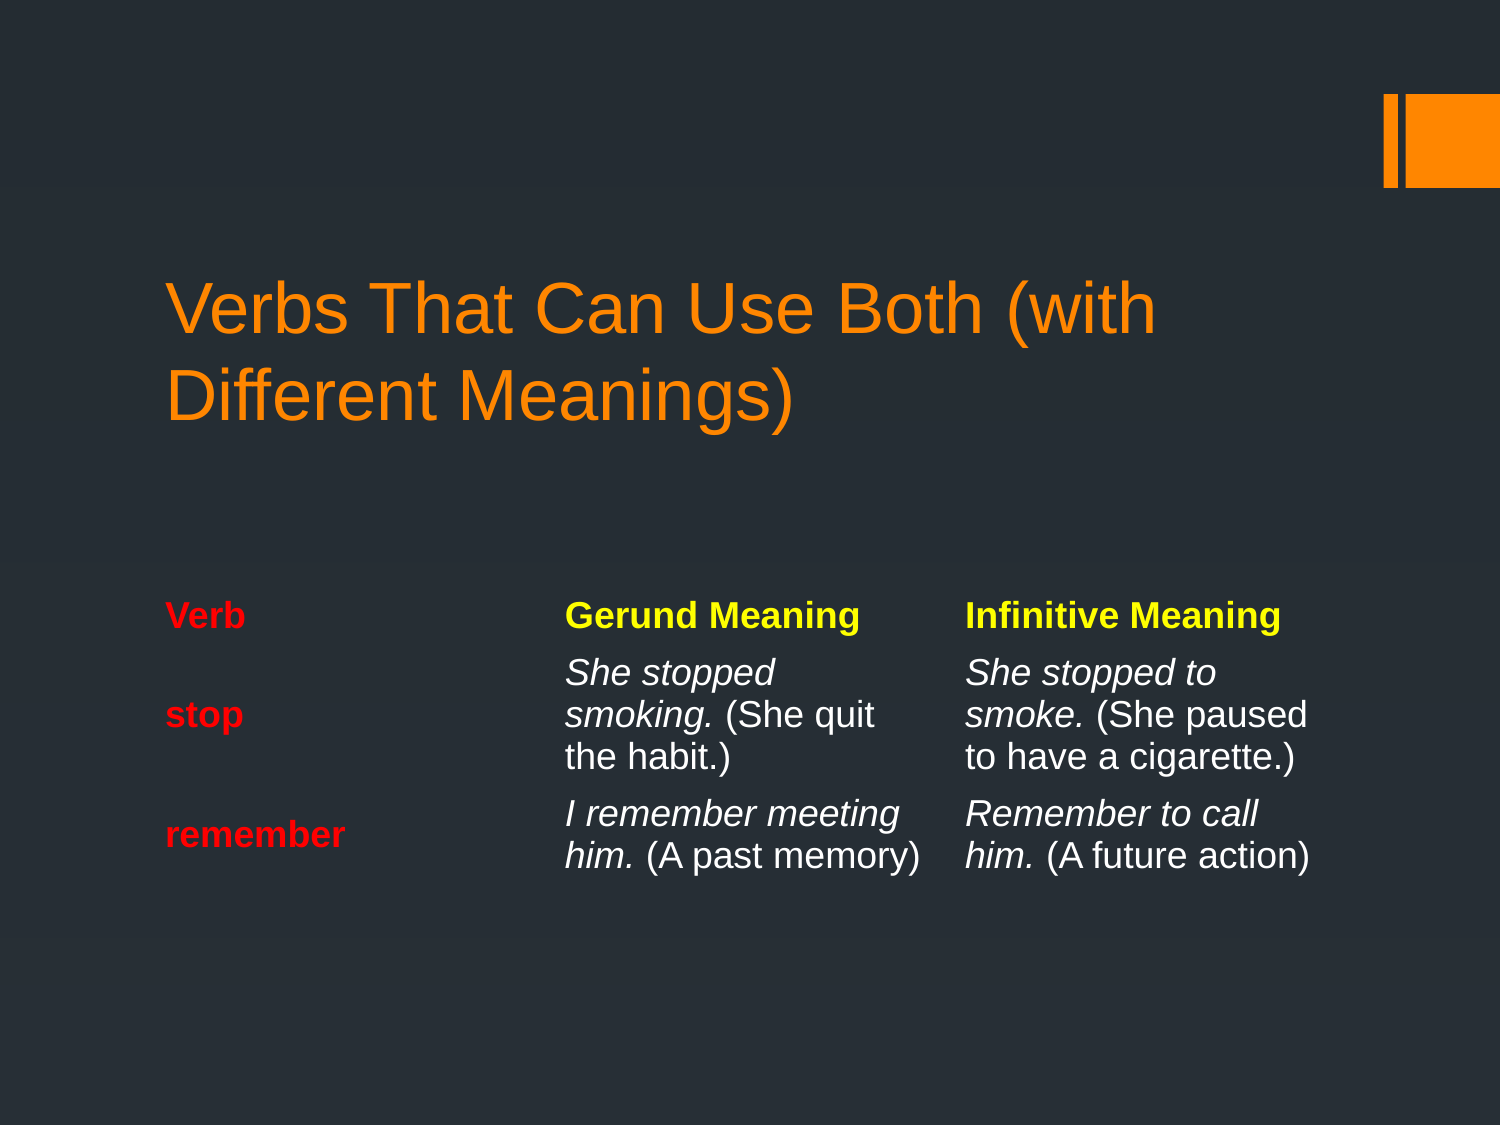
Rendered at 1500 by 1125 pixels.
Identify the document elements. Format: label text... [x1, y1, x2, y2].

table_cell She stopped smoking. (She quit the habit.) [550, 644, 950, 785]
table_header Verb [150, 587, 550, 644]
table_cell remember [150, 785, 550, 884]
table_cell She stopped to smoke. (She paused to have a cigarette.) [950, 644, 1350, 785]
table_cell Remember to call him. (A future action) [950, 785, 1350, 884]
table_header Gerund Meaning [550, 587, 950, 644]
table_header Infinitive Meaning [950, 587, 1350, 644]
title Verbs That Can Use Both (with Different Meanings) [150, 253, 1350, 443]
table_cell stop [150, 644, 550, 785]
table_cell I remember meeting him. (A past memory) [550, 785, 950, 884]
